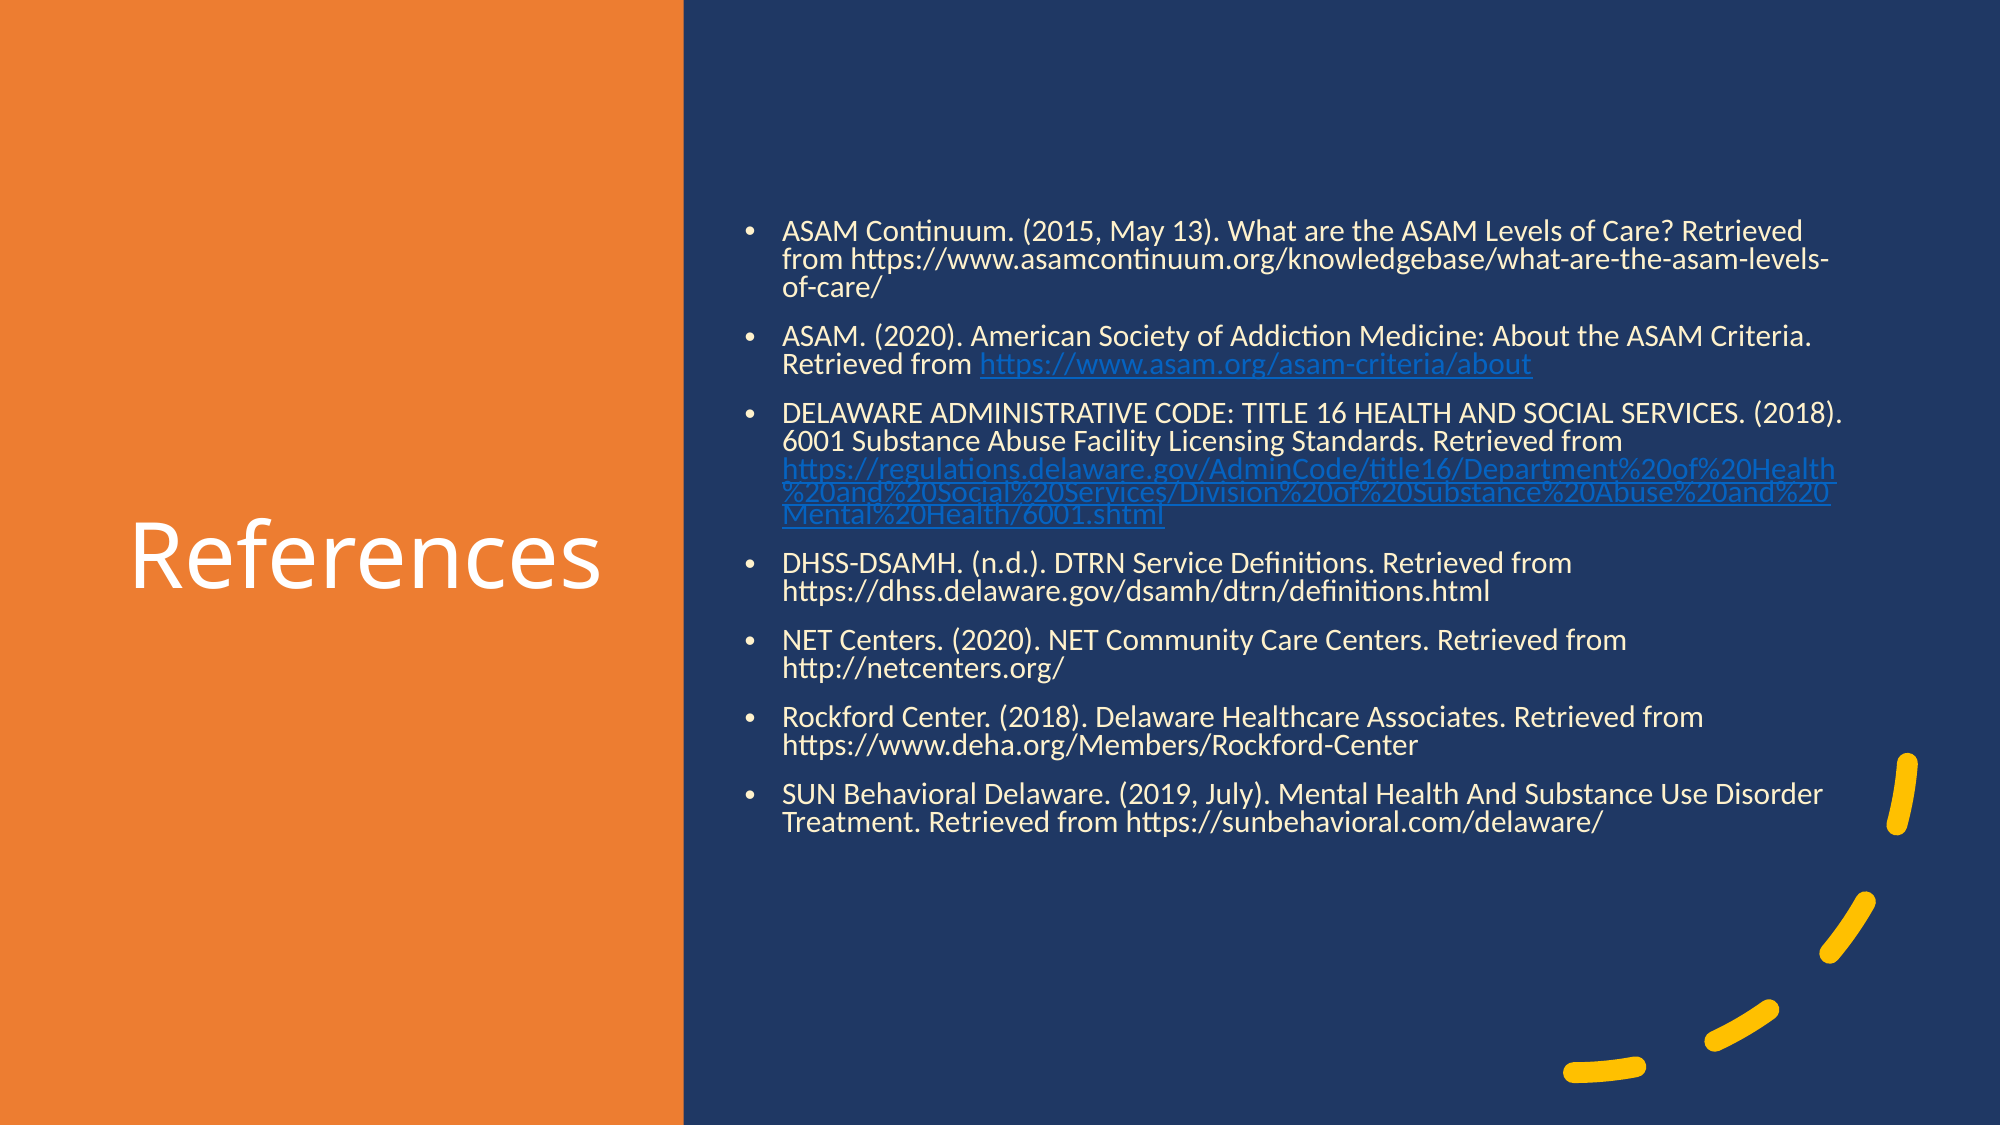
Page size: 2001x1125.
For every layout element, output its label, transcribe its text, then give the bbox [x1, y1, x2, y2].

text_box [0, 0, 685, 1125]
text_box [1572, 1014, 1764, 1074]
text_box [1863, 737, 1909, 907]
list ASAM Continuum. (2015, May 13). What are the ASAM Levels of Care? Retrieved from https://www.asamcontinuum.org/knowledgebase/what-are-the-asam-levels-of-care/ ASAM. (2020). American Society of Addiction Medicine: About the ASAM Criteria. Retrieved from https://www.asam.org/asam-criteria/about DELAWARE ADMINISTRATIVE CODE: TITLE 16 HEALTH AND SOCIAL SERVICES. (2018). 6001 Substance Abuse Facility Licensing Standards. Retrieved from https://regulations.delaware.gov/AdminCode/title16/Department%20of%20Health%20and%20Social%20Services/Division%20of%20Substance%20Abuse%20and%20Mental%20Health/6001.shtml DHSS-DSAMH. (n.d.). DTRN Service Definitions. Retrieved from https://dhss.delaware.gov/dsamh/dtrn/definitions.html NET Centers. (2020). NET Community Care Centers. Retrieved from http://netcenters.org/ Rockford Center. (2018). Delaware Healthcare Associates. Retrieved from https://www.deha.org/Members/Rockford-Center SUN Behavioral Delaware. (2019, July). Mental Health And Substance Use Disorder Treatment. Retrieved from https://sunbehavioral.com/delaware/ [729, 97, 1863, 1014]
title References [112, 97, 638, 1014]
text_box [685, 0, 2000, 1125]
